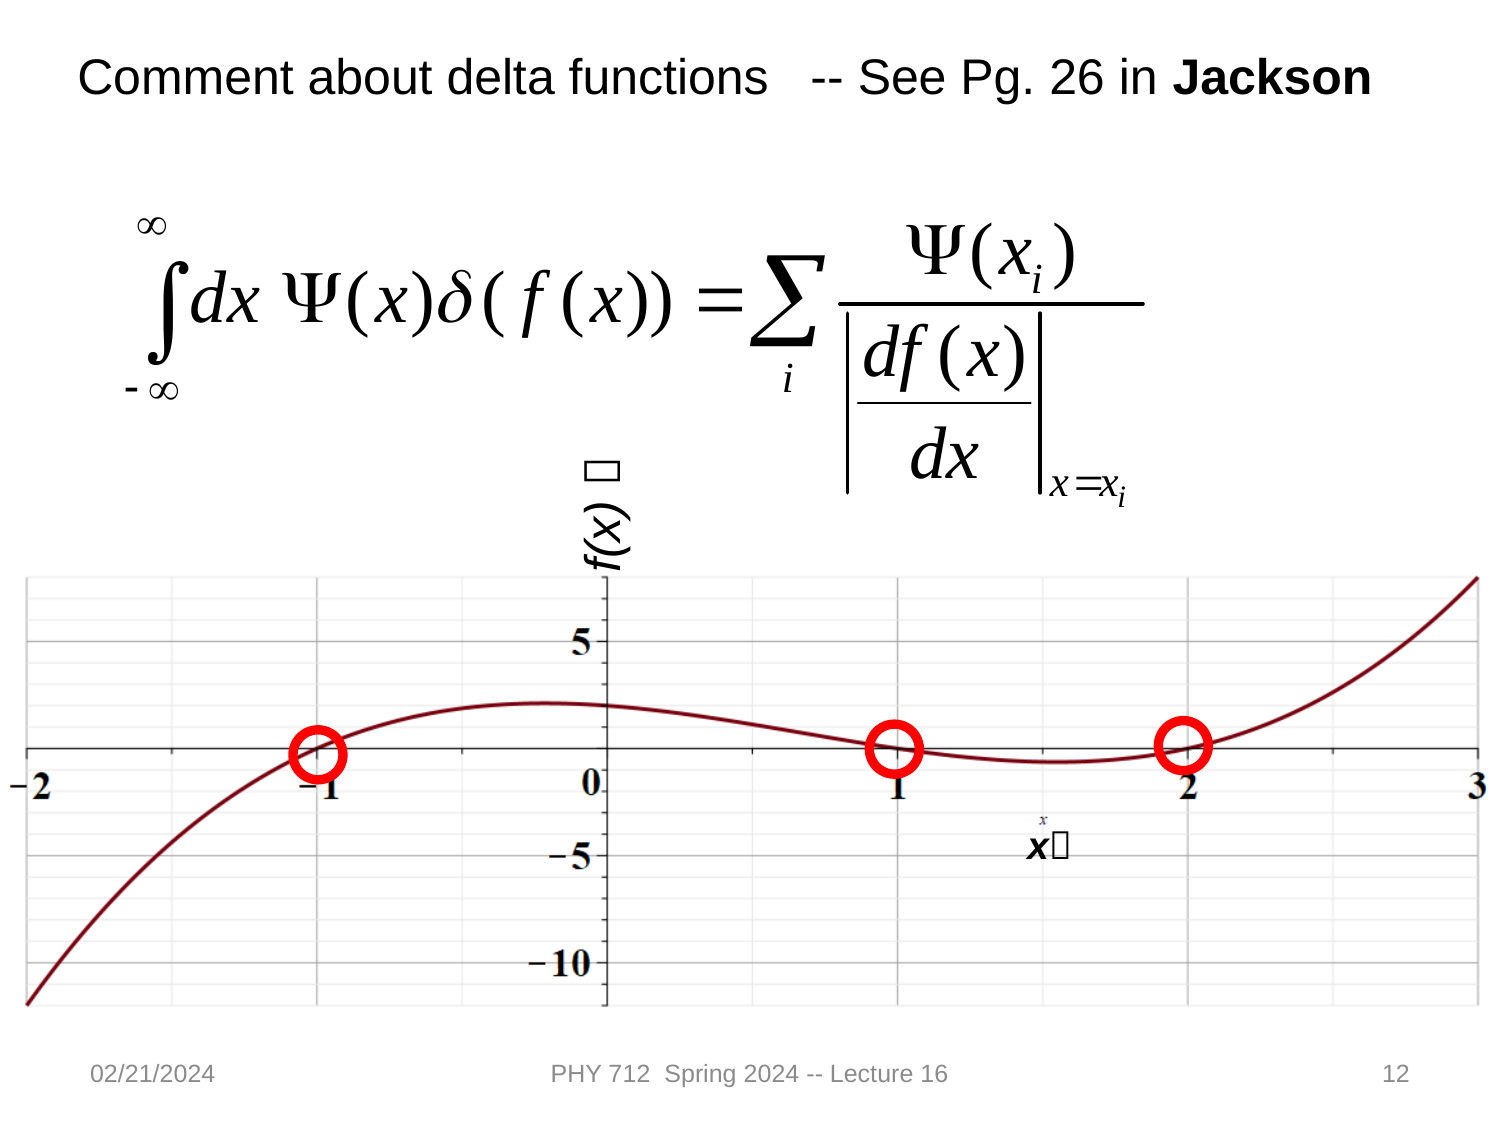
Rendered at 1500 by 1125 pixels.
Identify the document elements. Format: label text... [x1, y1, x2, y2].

footer PHY 712 Spring 2024 -- Lecture 16 [512, 1042, 988, 1103]
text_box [112, 192, 1160, 521]
text_box f(x)  [562, 530, 638, 560]
picture [0, 562, 1496, 1022]
slide_number 12 [1074, 1042, 1425, 1103]
text_box Comment about delta functions -- See Pg. 26 in Jackson [62, 37, 1438, 113]
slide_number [75, 1042, 425, 1103]
